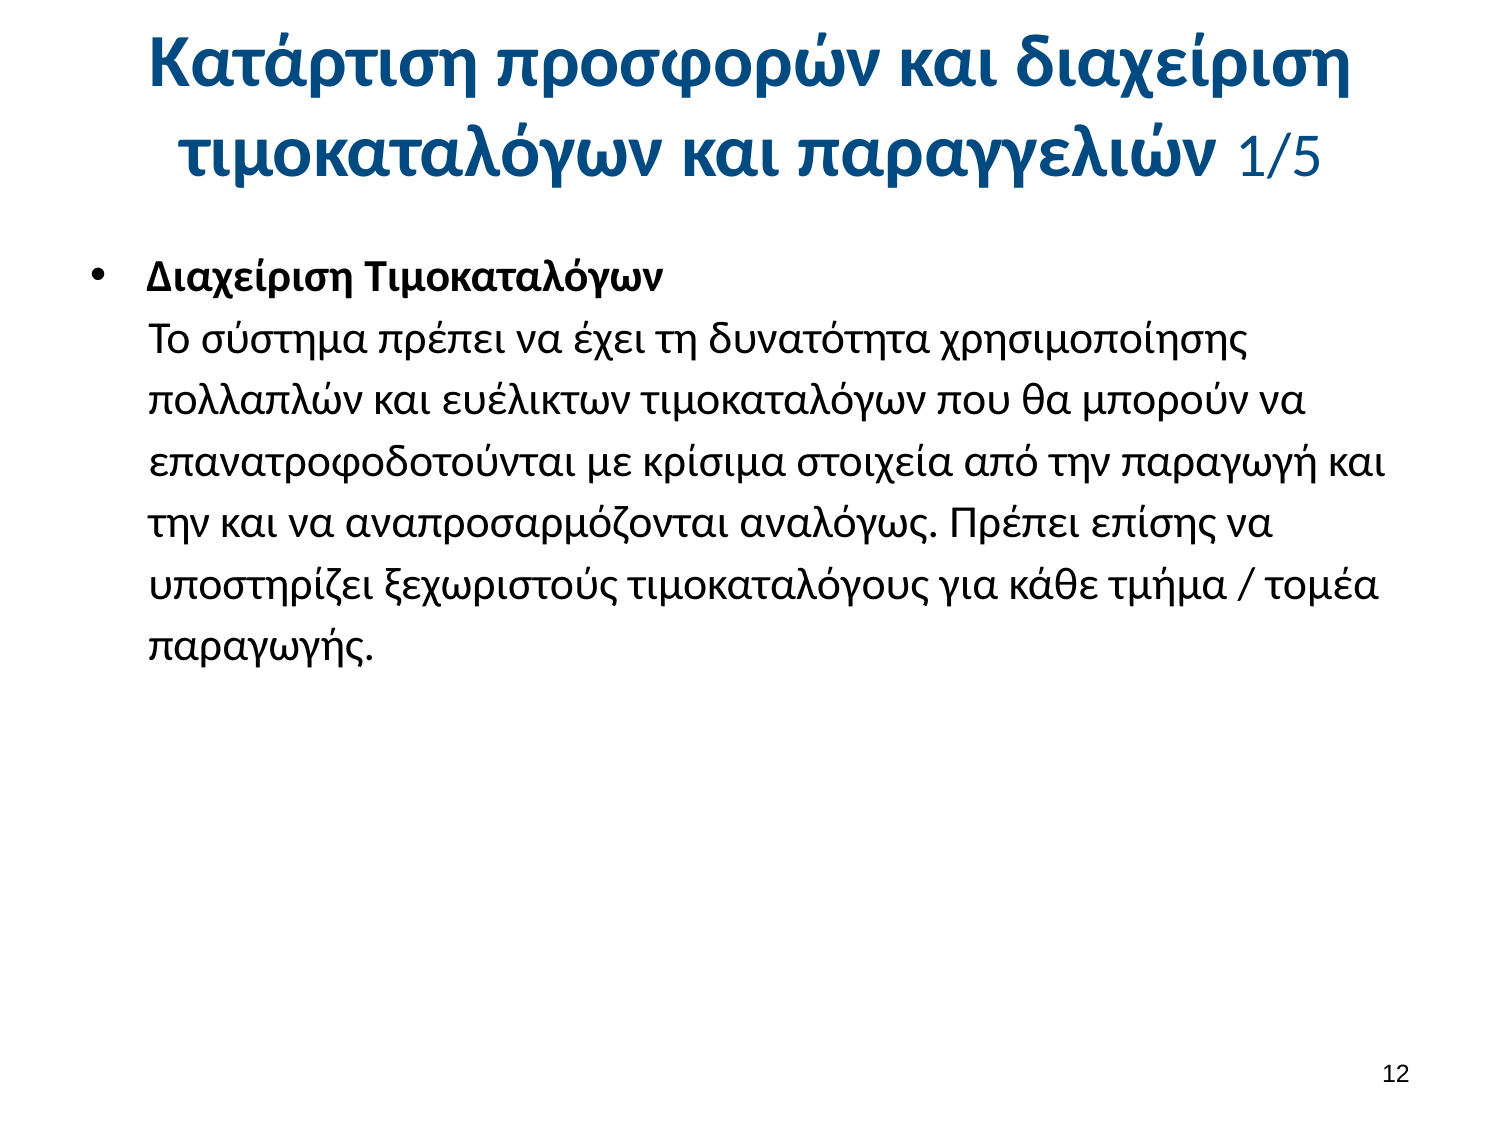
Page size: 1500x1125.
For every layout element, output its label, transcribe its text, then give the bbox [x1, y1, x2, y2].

title Κατάρτιση προσφορών και διαχείριση τιμοκαταλόγων και παραγγελιών 1/5 [76, 19, 1427, 185]
list Διαχείριση Τιμοκαταλόγων Το σύστημα πρέπει να έχει τη δυνατότητα χρησιμοποίησης πολλαπλών και ευέλικτων τιμοκαταλόγων που θα μπορούν να επανατροφοδοτούνται με κρίσιμα στοιχεία από την παραγωγή και την και να αναπροσαρμόζονται αναλόγως. Πρέπει επίσης να υποστηρίζει ξεχωριστούς τιμοκαταλόγους για κάθε τμήμα / τομέα παραγωγής. [75, 231, 1425, 1024]
slide_number 11 [1074, 1042, 1425, 1103]
